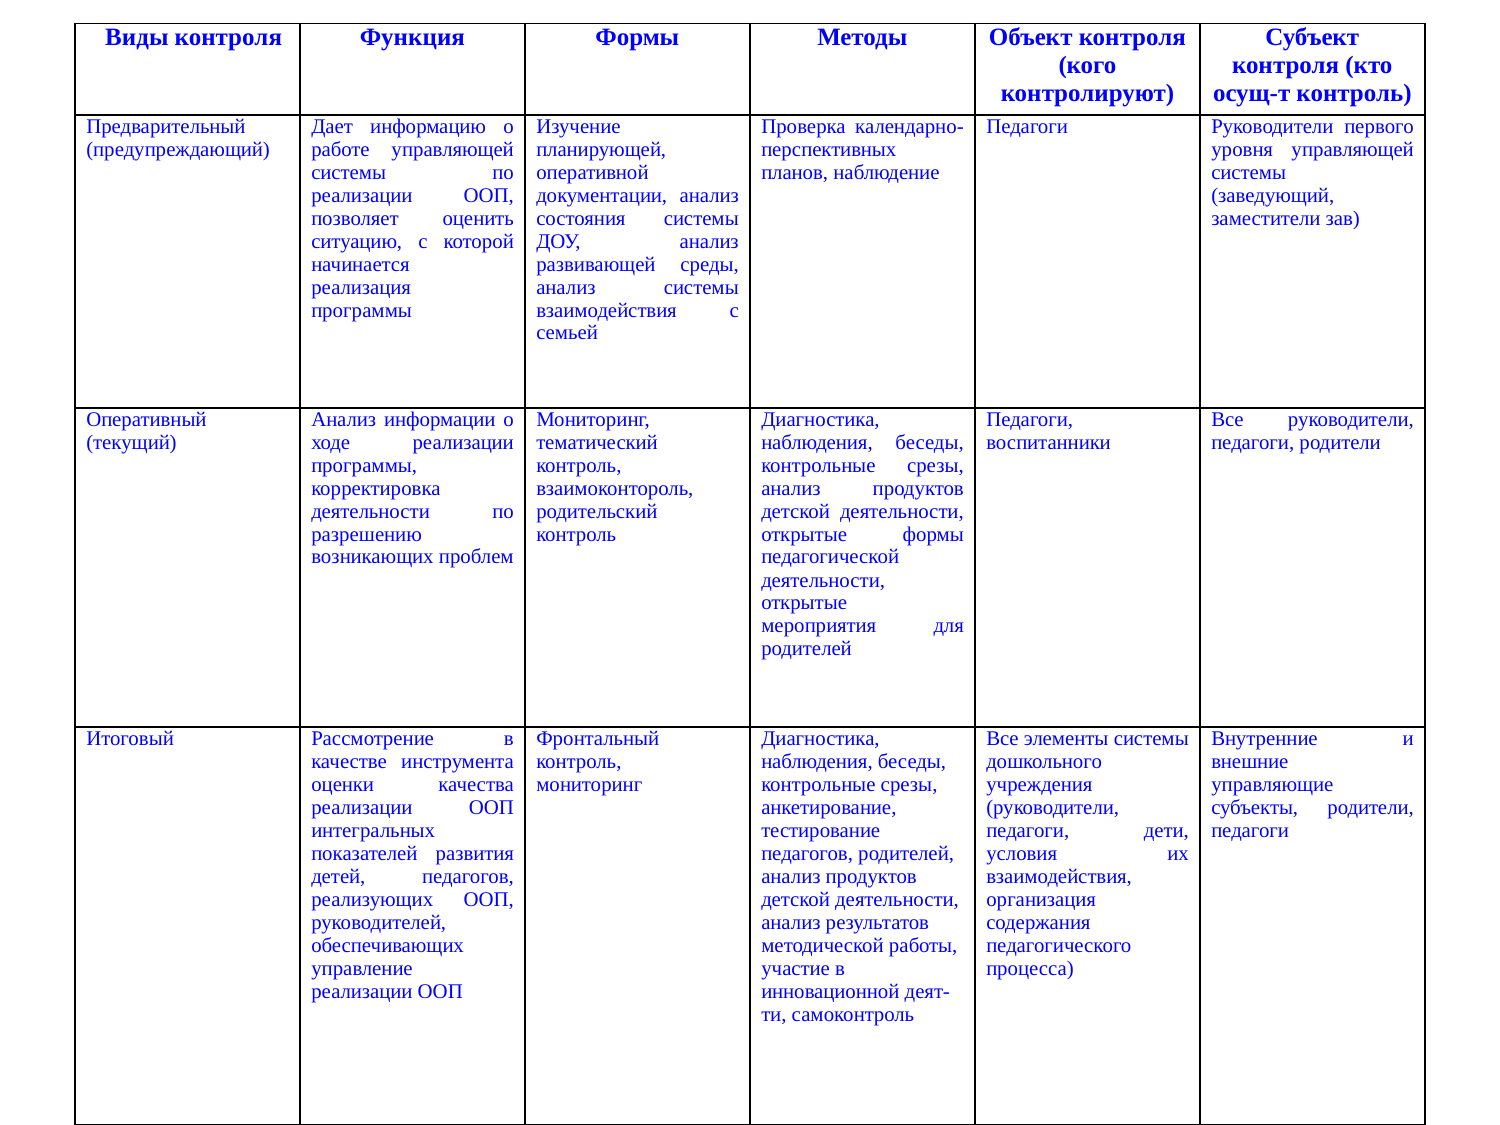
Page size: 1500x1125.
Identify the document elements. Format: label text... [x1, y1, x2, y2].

table_header Объект контроля (кого контролируют) [976, 24, 1199, 114]
table_cell Мониторинг, тематический контроль, взаимоконтороль, родительский контроль [526, 409, 749, 726]
table_cell Дает информацию о работе управляющей системы по реализации ООП, позволяет оценить ситуацию, с которой начинается реализация программы [301, 116, 524, 407]
table_cell Изучение планирующей, оперативной документации, анализ состояния системы ДОУ, анализ развивающей среды, анализ системы взаимодействия с семьей [526, 116, 749, 407]
table_cell Педагоги [976, 116, 1199, 407]
table_header Функция [301, 24, 524, 114]
table_cell Все элементы системы дошкольного учреждения (руководители, педагоги, дети, условия их взаимодействия, организация содержания педагогического процесса) [976, 728, 1199, 1124]
table_cell Итоговый [76, 728, 299, 1124]
table_cell Оперативный (текущий) [76, 409, 299, 726]
table_header Формы [526, 24, 749, 114]
table_cell Фронтальный контроль, мониторинг [526, 728, 749, 1124]
table_cell Анализ информации о ходе реализации программы, корректировка деятельности по разрешению возникающих проблем [301, 409, 524, 726]
table_header Методы [751, 24, 974, 114]
table_cell Диагностика, наблюдения, беседы, контрольные срезы, анализ продуктов детской деятельности, открытые формы педагогической деятельности, открытые мероприятия для родителей [751, 409, 974, 726]
table_cell Руководители первого уровня управляющей системы (заведующий, заместители зав) [1201, 116, 1424, 407]
table_header Виды контроля [76, 24, 299, 114]
table_cell Предварительный (предупреждающий) [76, 116, 299, 407]
table_cell Проверка календарно-перспективных планов, наблюдение [751, 116, 974, 407]
table_cell Все руководители, педагоги, родители [1201, 409, 1424, 726]
table_cell Рассмотрение в качестве инструмента оценки качества реализации ООП интегральных показателей развития детей, педагогов, реализующих ООП, руководителей, обеспечивающих управление реализации ООП [301, 728, 524, 1124]
table_cell Педагоги, воспитанники [976, 409, 1199, 726]
table_header Субъект контроля (кто осущ-т контроль) [1201, 24, 1424, 114]
table_cell Внутренние и внешние управляющие субъекты, родители, педагоги [1201, 728, 1424, 1124]
table_cell Диагностика, наблюдения, беседы, контрольные срезы, анкетирование, тестирование педагогов, родителей, анализ продуктов детской деятельности, анализ результатов методической работы, участие в инновационной деят-ти, самоконтроль [751, 728, 974, 1124]
